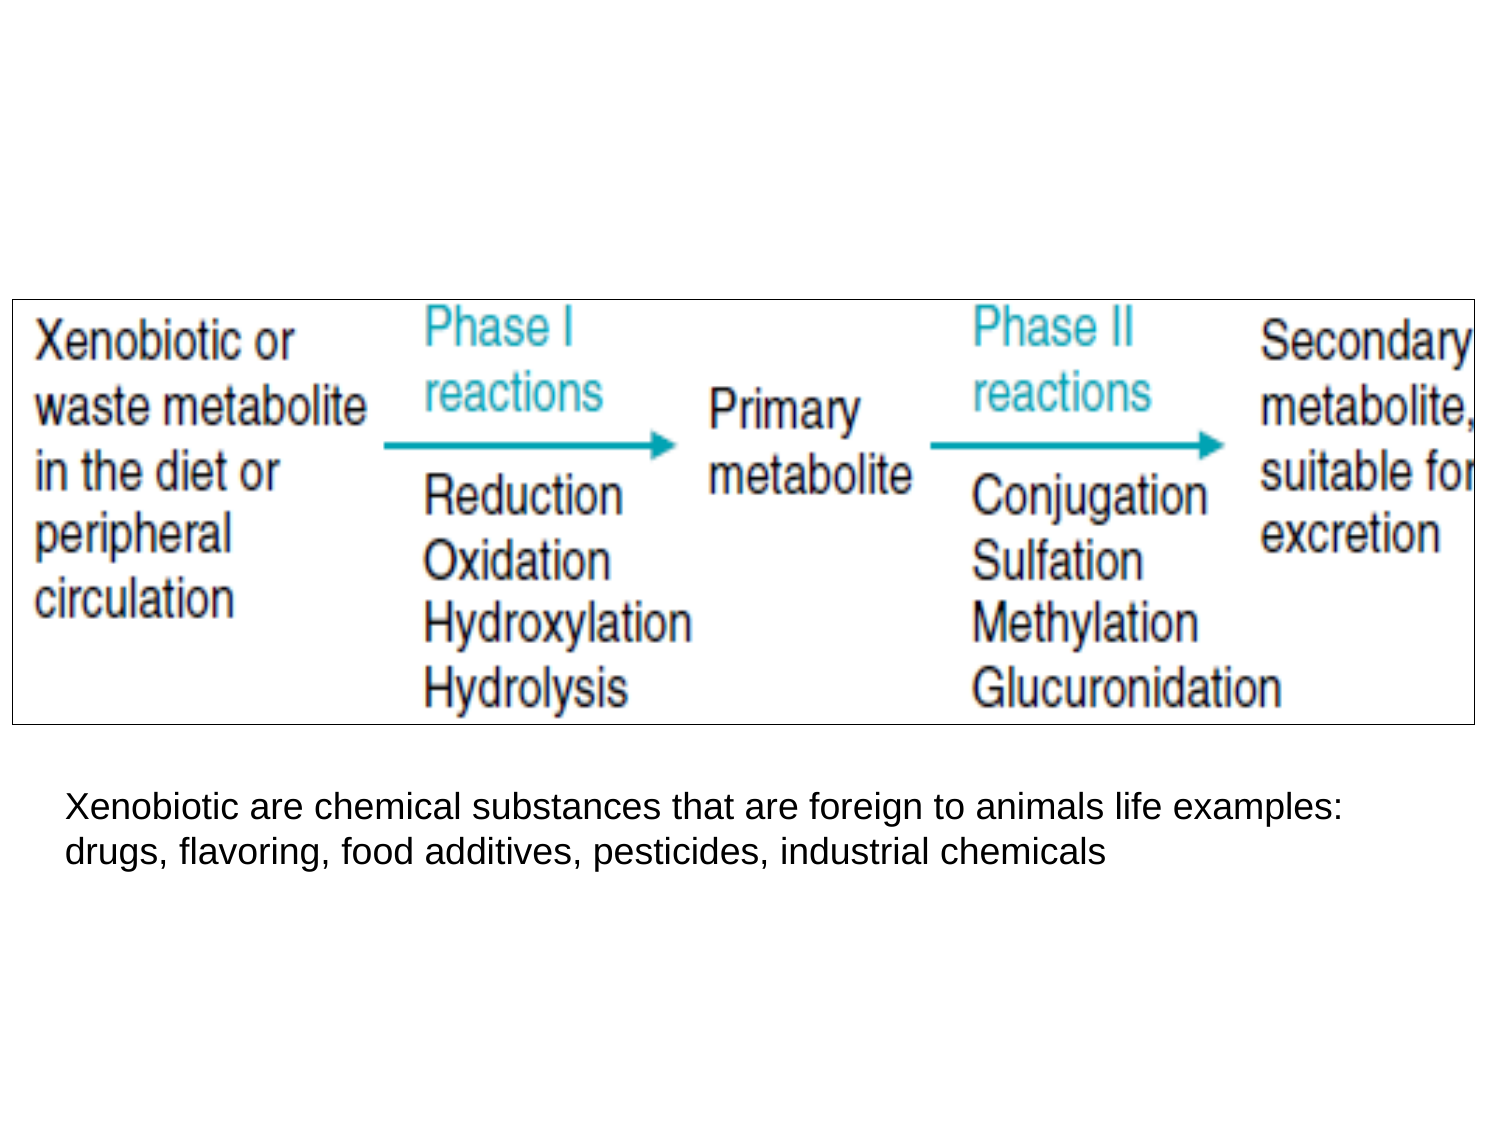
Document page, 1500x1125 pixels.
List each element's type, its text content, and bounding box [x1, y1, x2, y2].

text_box Xenobiotic are chemical substances that are foreign to animals life examples: drugs, flavoring, food additives, pesticides, industrial chemicals [50, 774, 1425, 880]
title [12, 299, 1476, 726]
